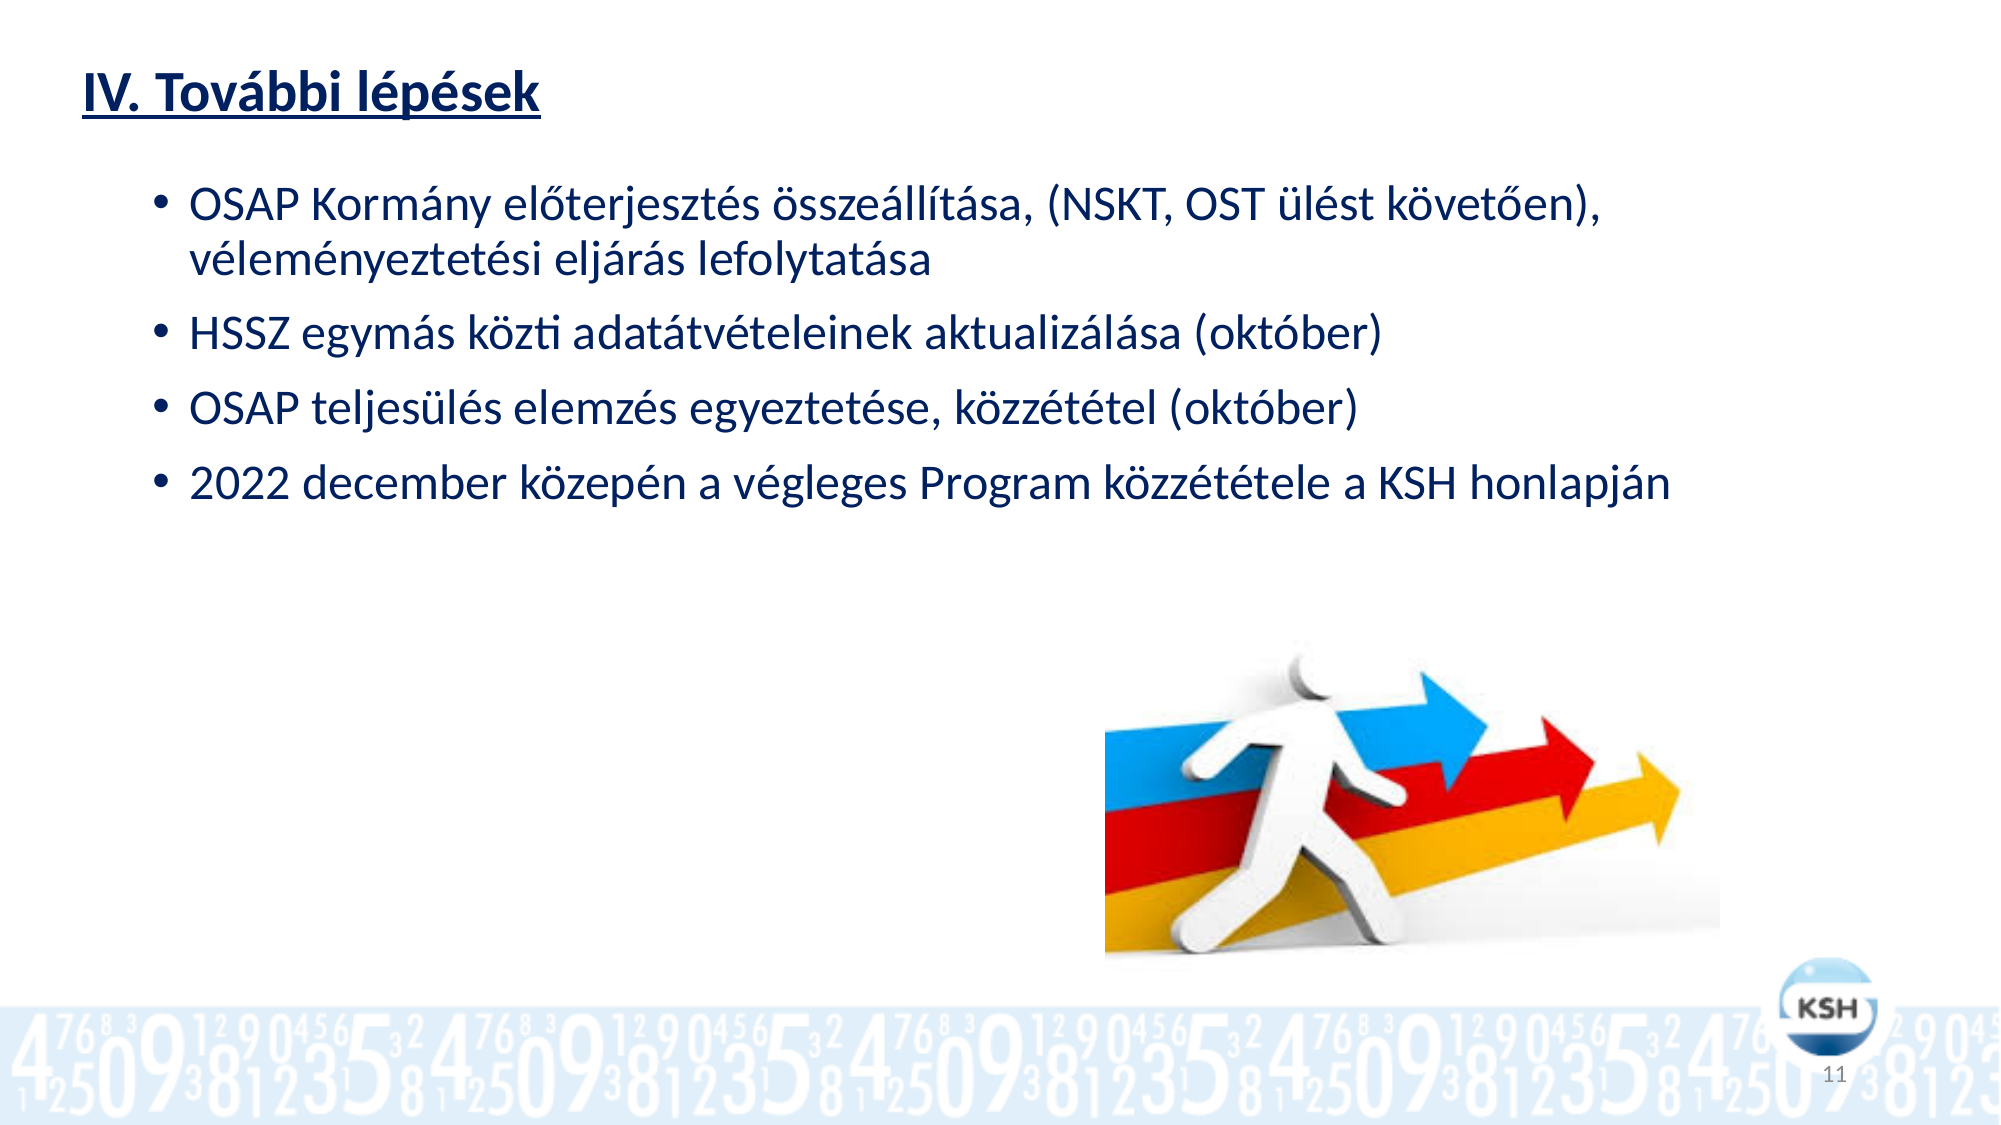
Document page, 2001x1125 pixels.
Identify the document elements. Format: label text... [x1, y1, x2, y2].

slide_number 11 [1412, 1042, 1863, 1103]
list OSAP Kormány előterjesztés összeállítása, (NSKT, OST ülést követően), véleményeztetési eljárás lefolytatása HSSZ egymás közti adatátvételeinek aktualizálása (október) OSAP teljesülés elemzés egyeztetése, közzététel (október) 2022 december közepén a végleges Program közzététele a KSH honlapján [137, 170, 1863, 1014]
title IV. További lépések [67, 43, 1793, 141]
picture [0, 0, 2001, 1125]
